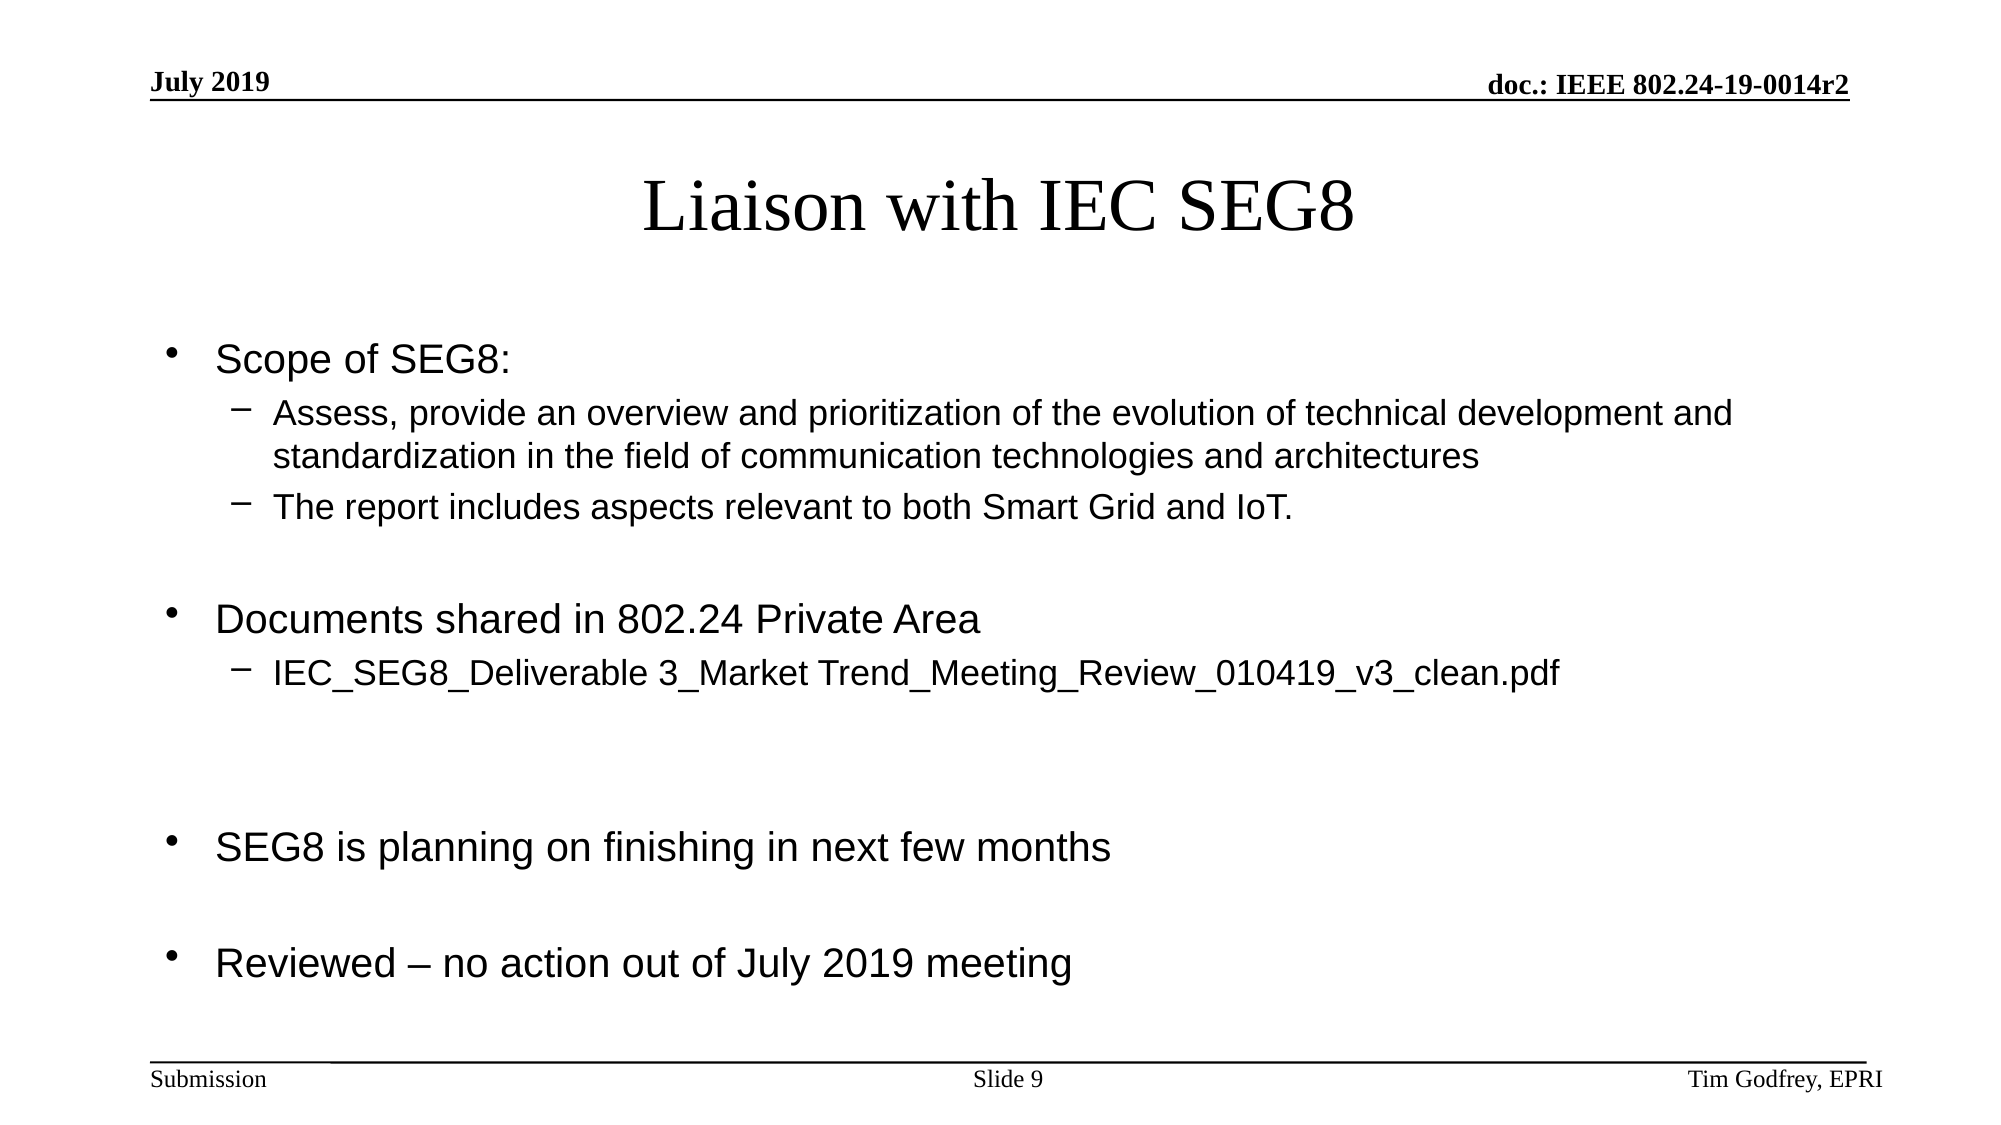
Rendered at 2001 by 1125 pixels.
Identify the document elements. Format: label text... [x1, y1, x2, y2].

title Liaison with IEC SEG8 [150, 112, 1850, 288]
footer Tim Godfrey, EPRI [1200, 1062, 1884, 1108]
list Scope of SEG8: Assess, provide an overview and prioritization of the evolution of technical development and standardization in the field of communication technologies and architectures The report includes aspects relevant to both Smart Grid and IoT. Documents shared in 802.24 Private Area IEC_SEG8_Deliverable 3_Market Trend_Meeting_Review_010419_v3_clean.pdf SEG8 is planning on finishing in next few months Reviewed – no action out of July 2019 meeting [150, 324, 1850, 1000]
slide_number Slide 9 [966, 1062, 1051, 1093]
